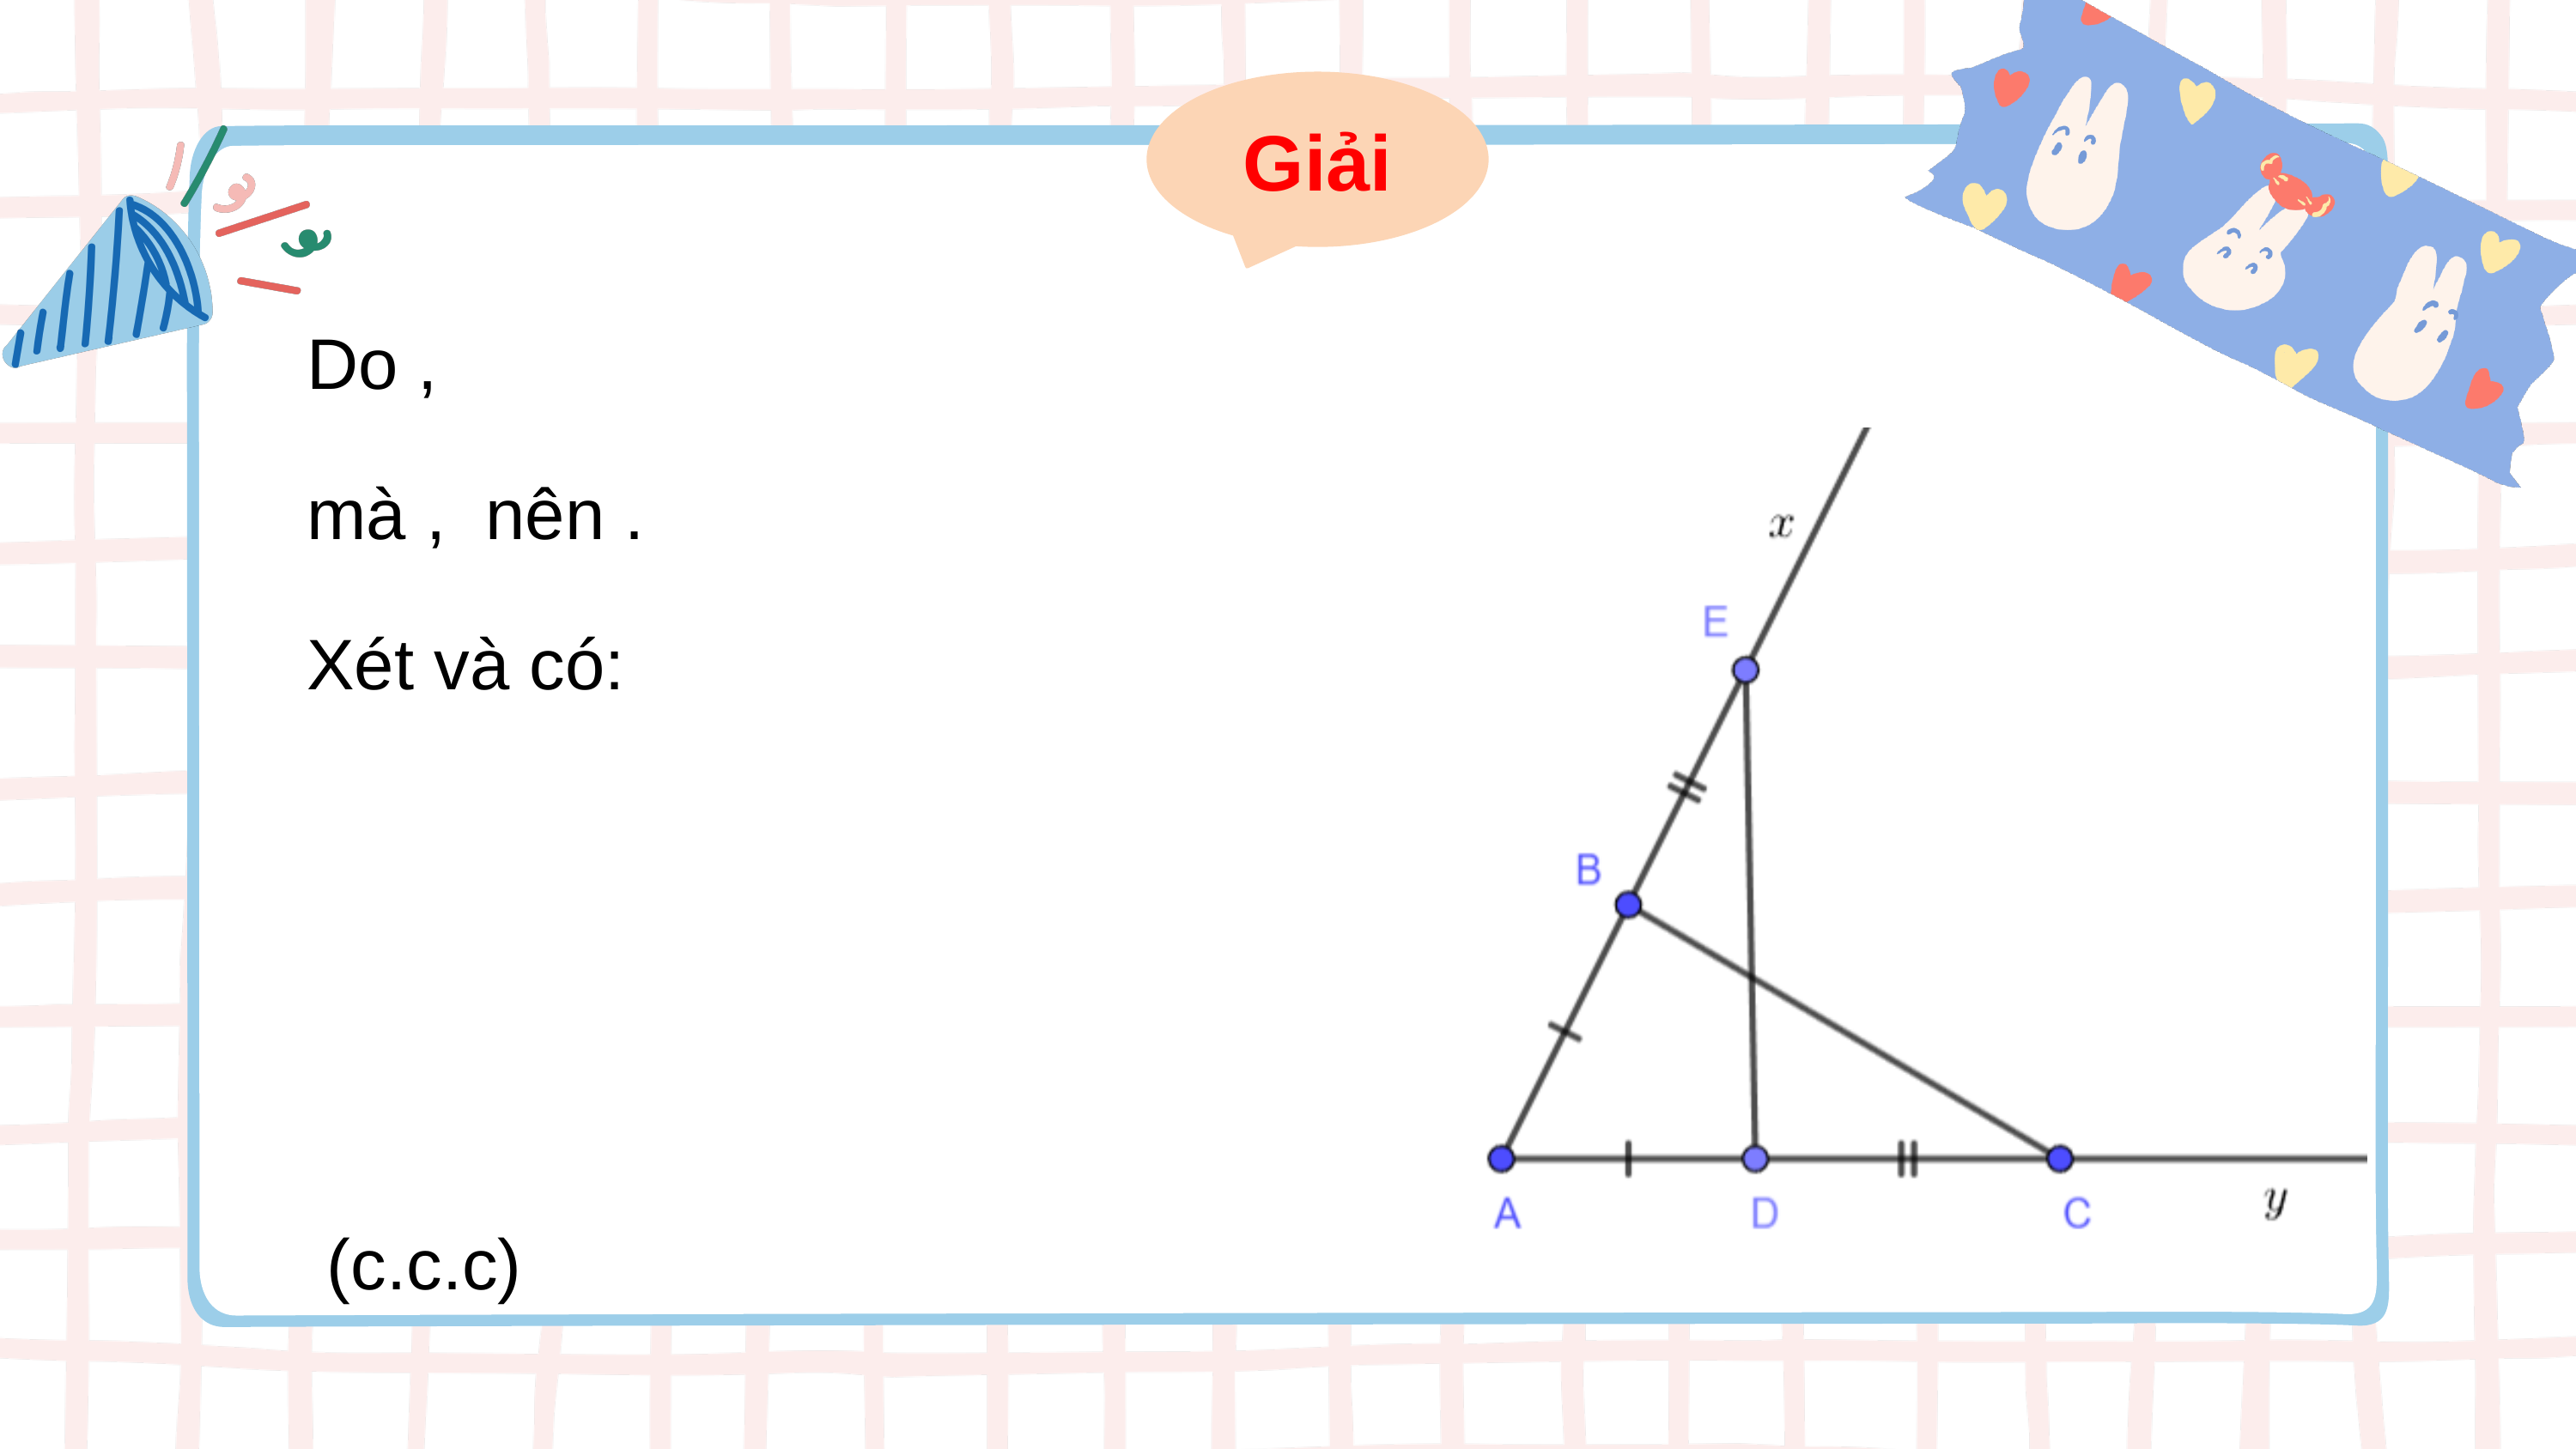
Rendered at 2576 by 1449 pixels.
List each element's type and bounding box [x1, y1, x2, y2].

text_box [198, 142, 2378, 1316]
text_box [334, 123, 1909, 140]
picture [0, 0, 2576, 1449]
text_box [186, 367, 2390, 1328]
